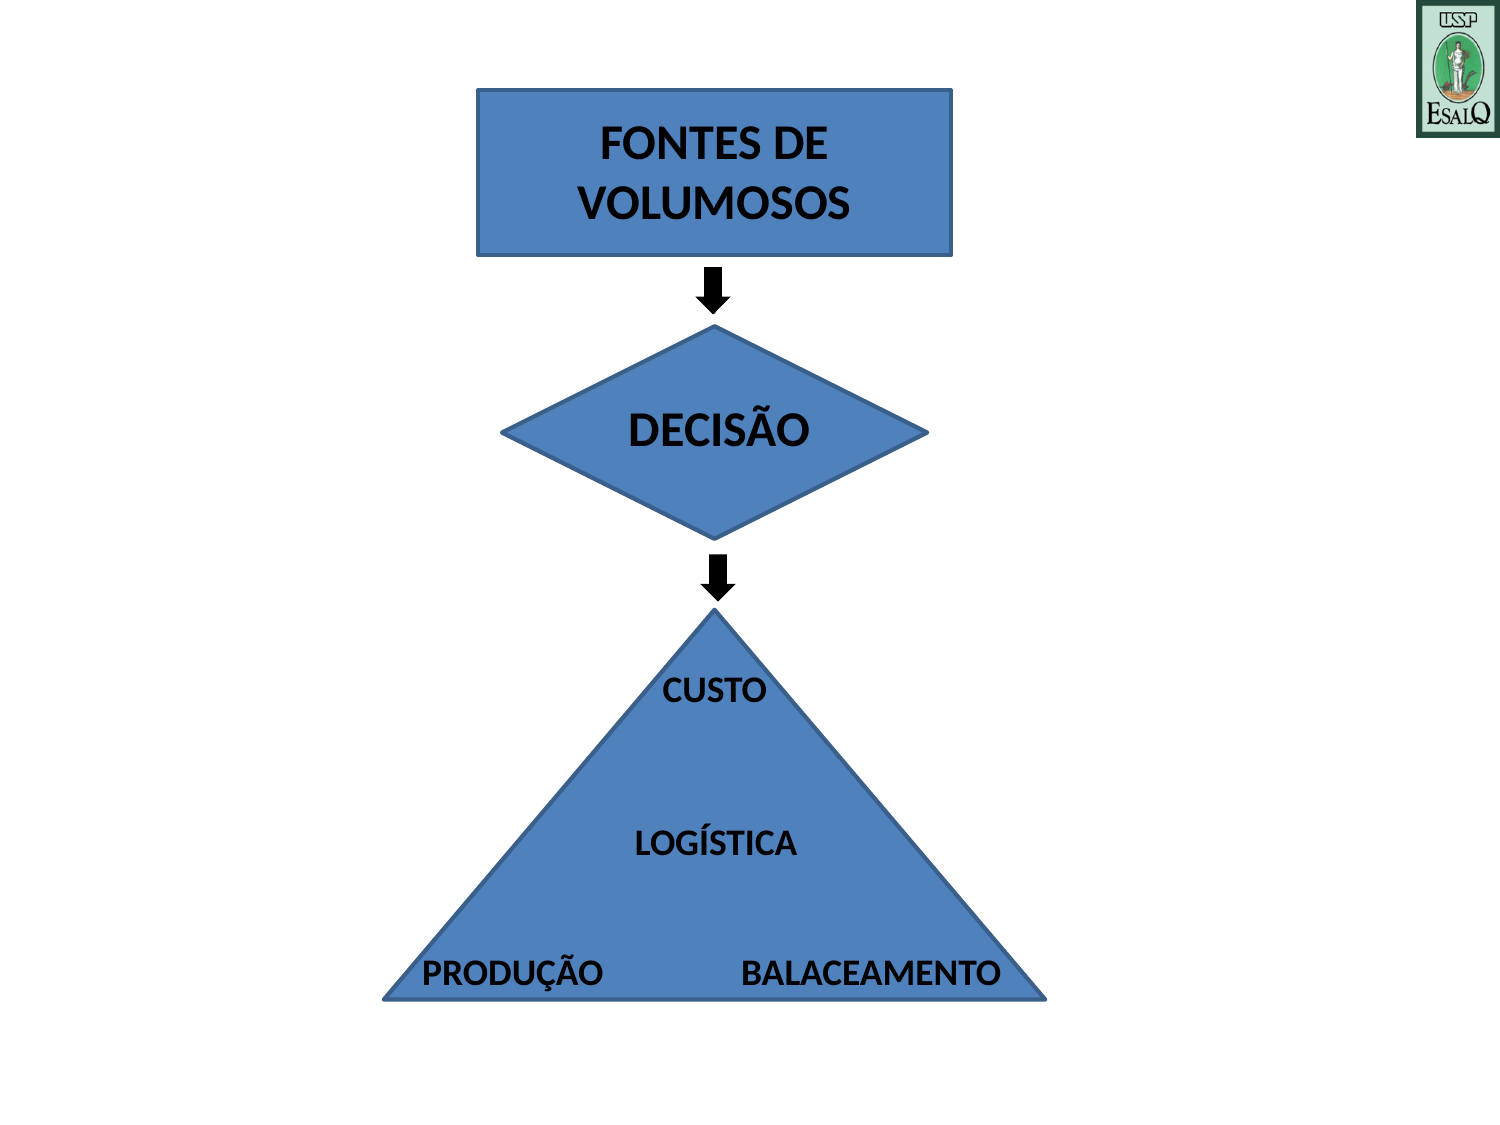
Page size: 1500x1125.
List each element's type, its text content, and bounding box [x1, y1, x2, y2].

picture [1416, 0, 1500, 138]
text_box [476, 88, 953, 257]
text_box CUSTO [647, 657, 814, 717]
text_box BALACEAMENTO [726, 940, 1022, 1001]
text_box [671, 607, 758, 657]
text_box FONTES DE VOLUMOSOS [484, 101, 946, 237]
text_box LOGÍSTICA [620, 810, 833, 871]
text_box PRODUÇÃO [407, 940, 620, 1001]
text_box [693, 265, 733, 315]
text_box [381, 686, 1048, 1002]
text_box DECISÃO [613, 389, 826, 464]
text_box [698, 552, 738, 604]
text_box [499, 324, 930, 541]
